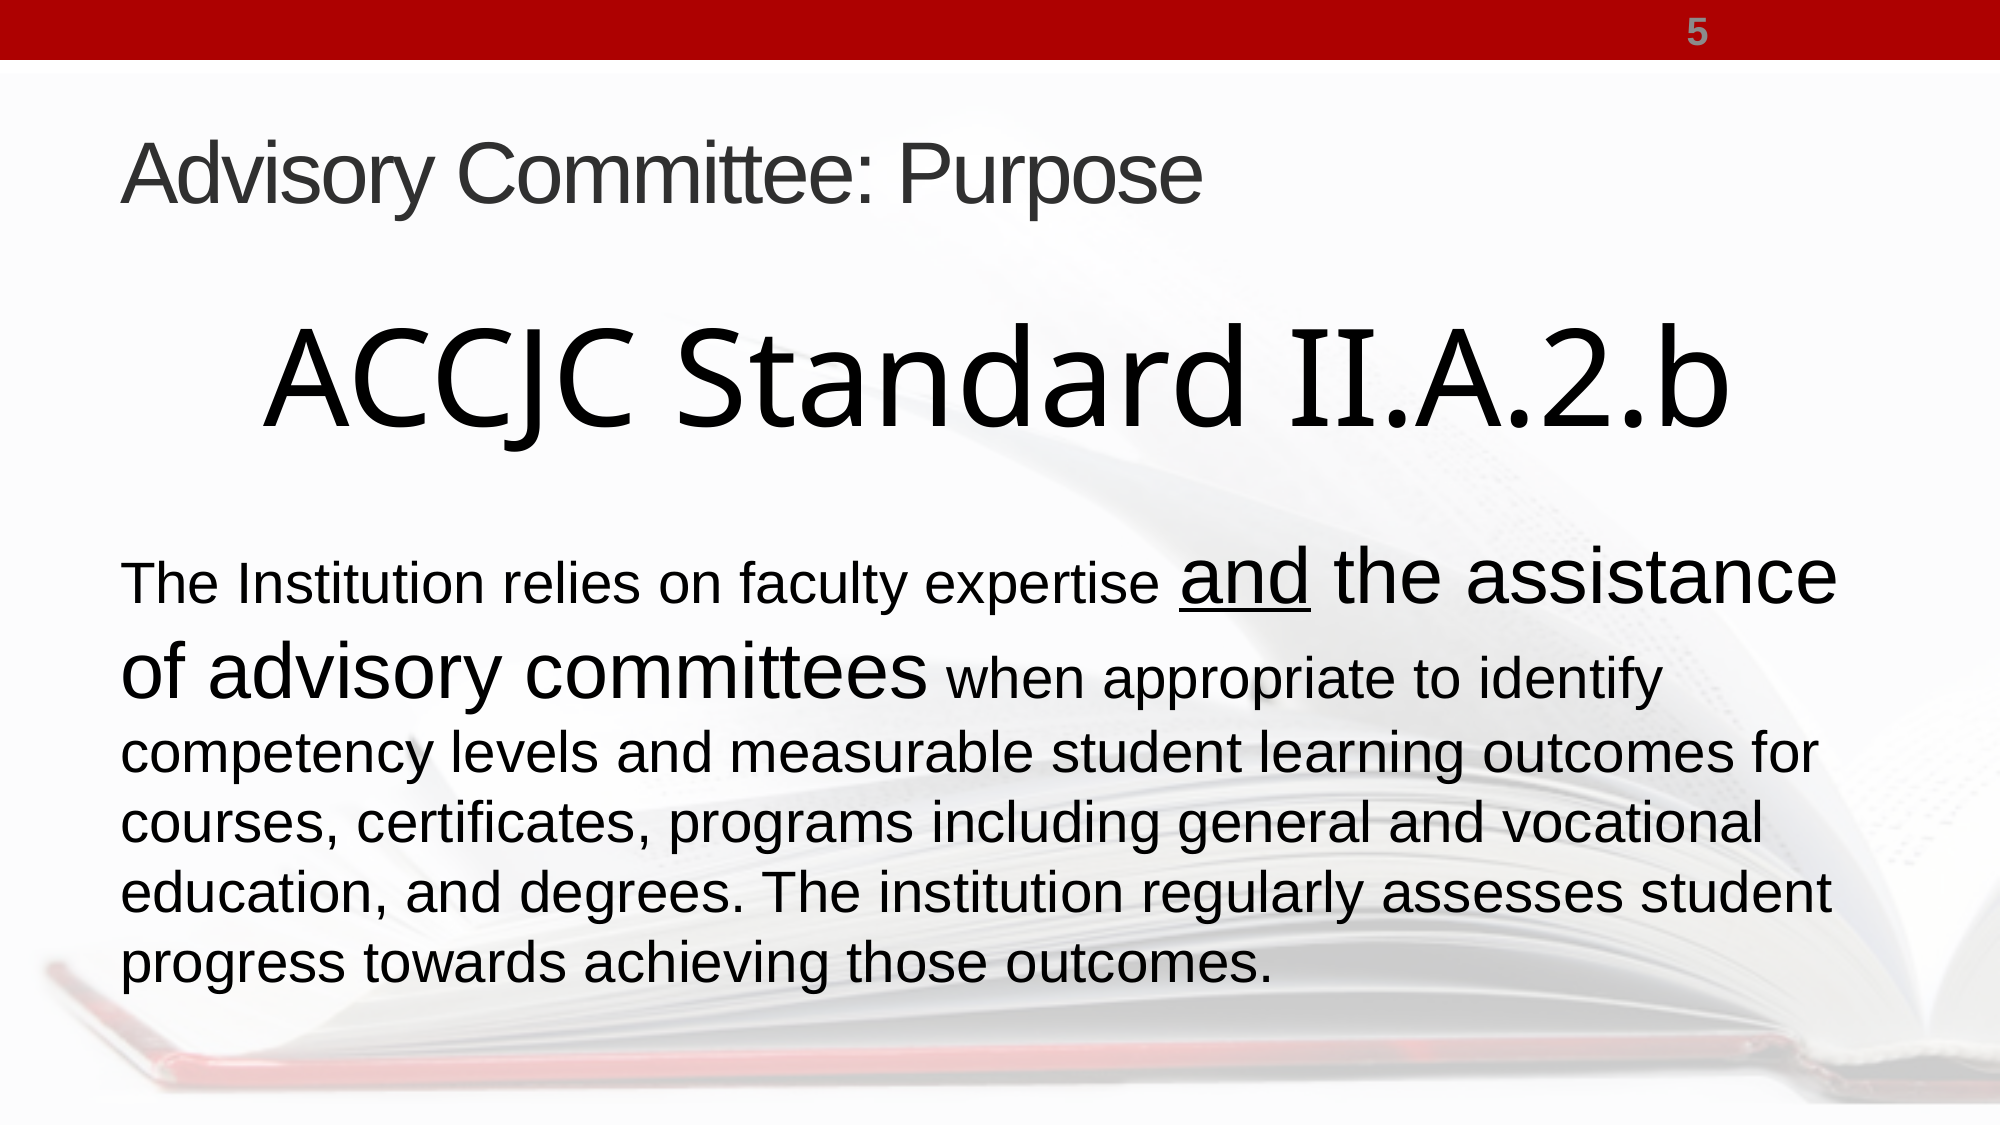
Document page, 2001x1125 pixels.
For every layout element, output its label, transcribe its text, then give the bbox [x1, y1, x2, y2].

title Advisory Committee: Purpose [99, 87, 1900, 250]
slide_number 5 [1666, 3, 1900, 57]
list ACCJC Standard II.A.2.b The Institution relies on faculty expertise and the assistance of advisory committees when appropriate to identify competency levels and measurable student learning outcomes for courses, certificates, programs including general and vocational education, and degrees. The institution regularly assesses student progress towards achieving those outcomes. [99, 280, 1900, 1063]
